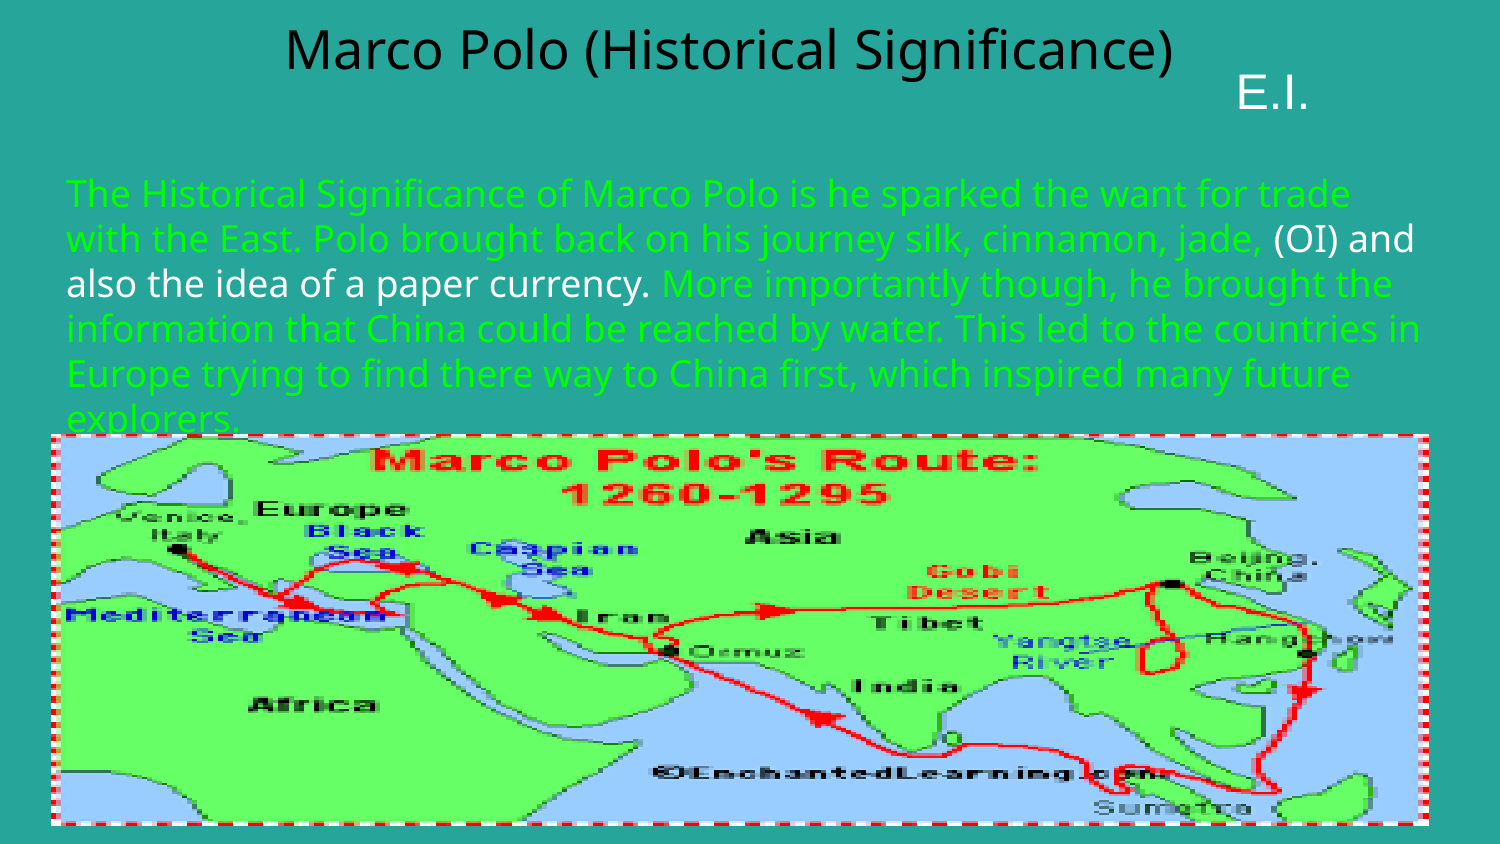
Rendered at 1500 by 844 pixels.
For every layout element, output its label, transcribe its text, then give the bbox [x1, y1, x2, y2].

title Marco Polo (Historical Significance) [30, 0, 1429, 101]
list The Historical Significance of Marco Polo is he sparked the want for trade with the East. Polo brought back on his journey silk, cinnamon, jade, (OI) and also the idea of a paper currency. More importantly though, he brought the information that China could be reached by water. This led to the countries in Europe trying to find there way to China first, which inspired many future explorers. [51, 154, 1449, 569]
text_box E.I. [1220, 44, 1429, 144]
picture [50, 433, 1429, 826]
